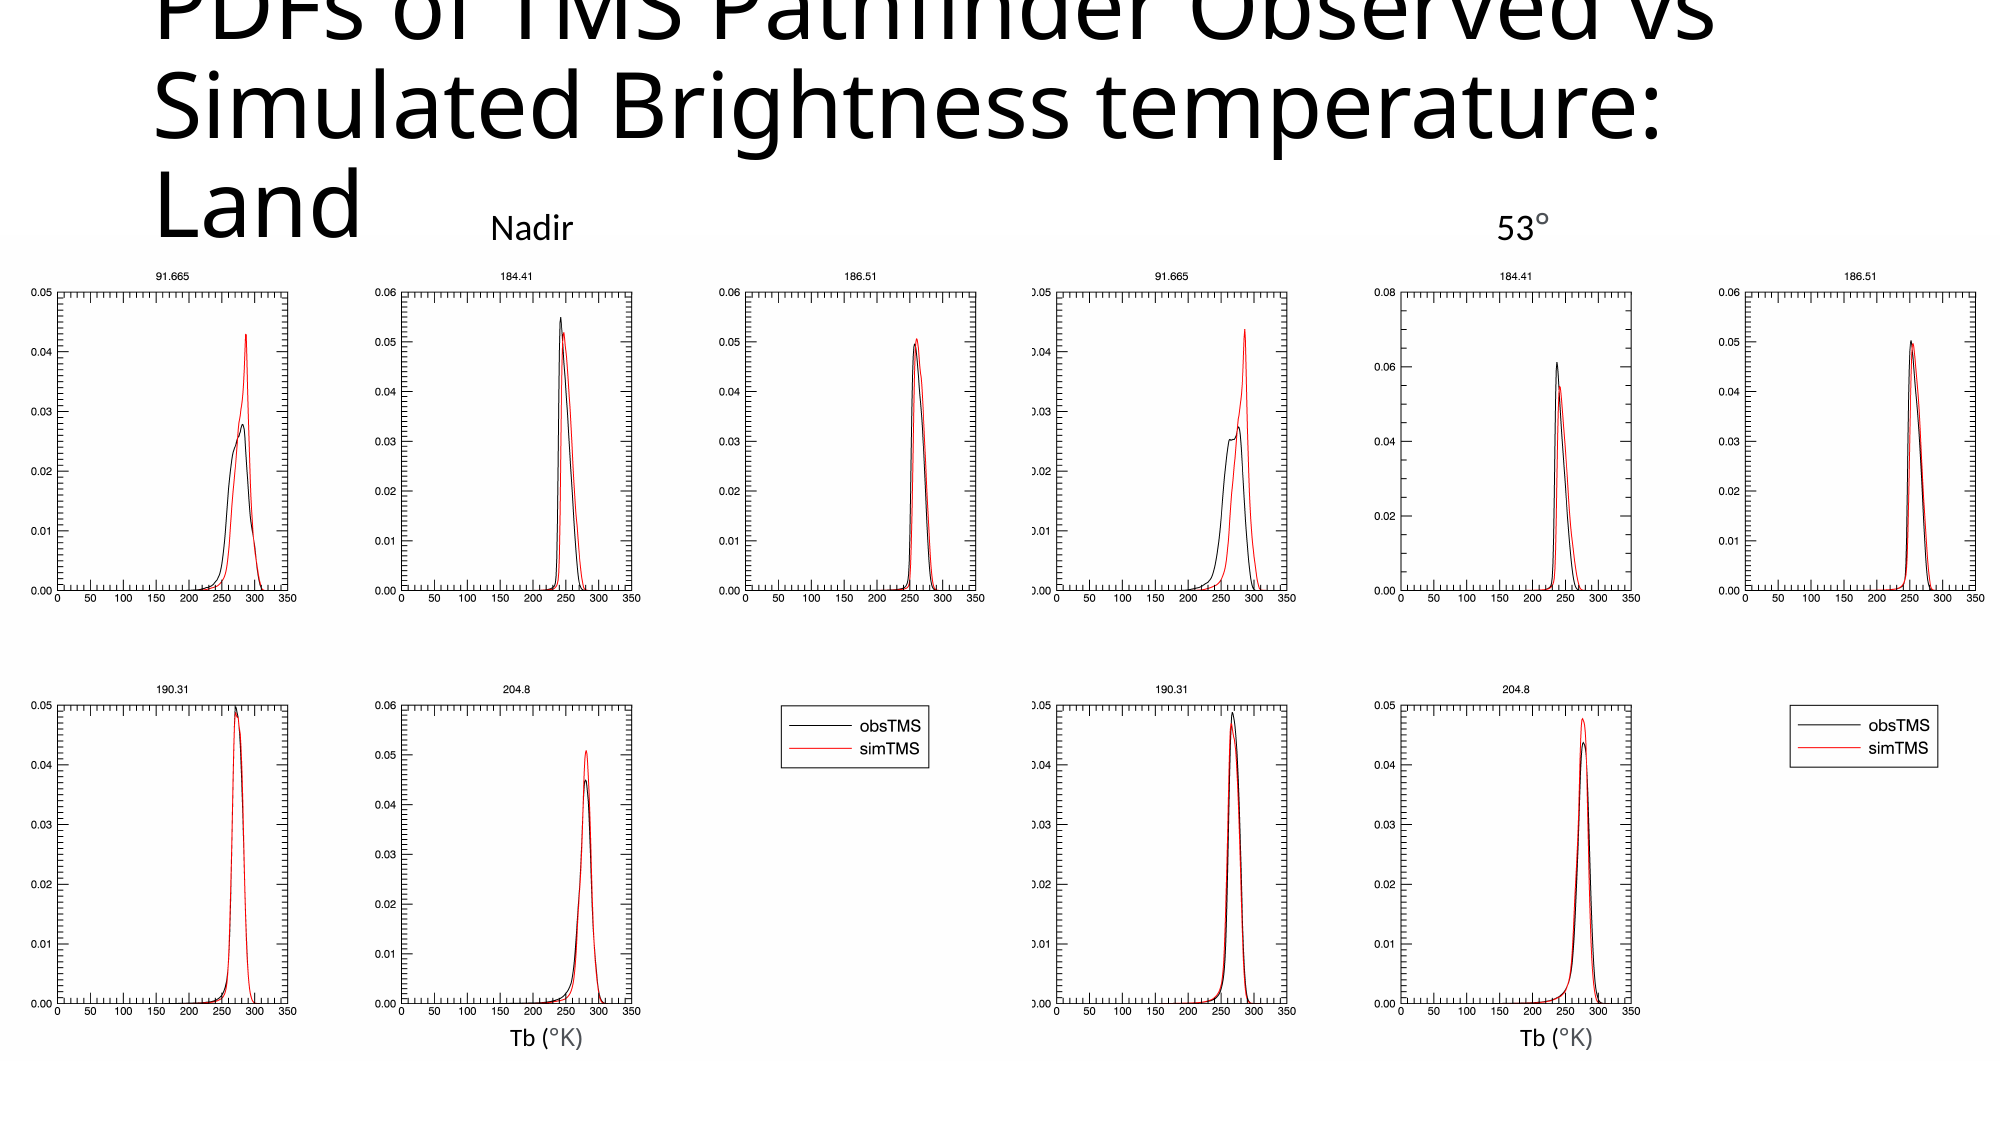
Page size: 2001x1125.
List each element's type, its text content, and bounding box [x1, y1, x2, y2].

title PDFs of TMS Pathfinder Observed vs Simulated Brightness temperature: Land [137, 0, 1863, 218]
text_box 53° [1481, 195, 1566, 235]
text_box Nadir [475, 195, 589, 235]
picture [0, 235, 2000, 1061]
